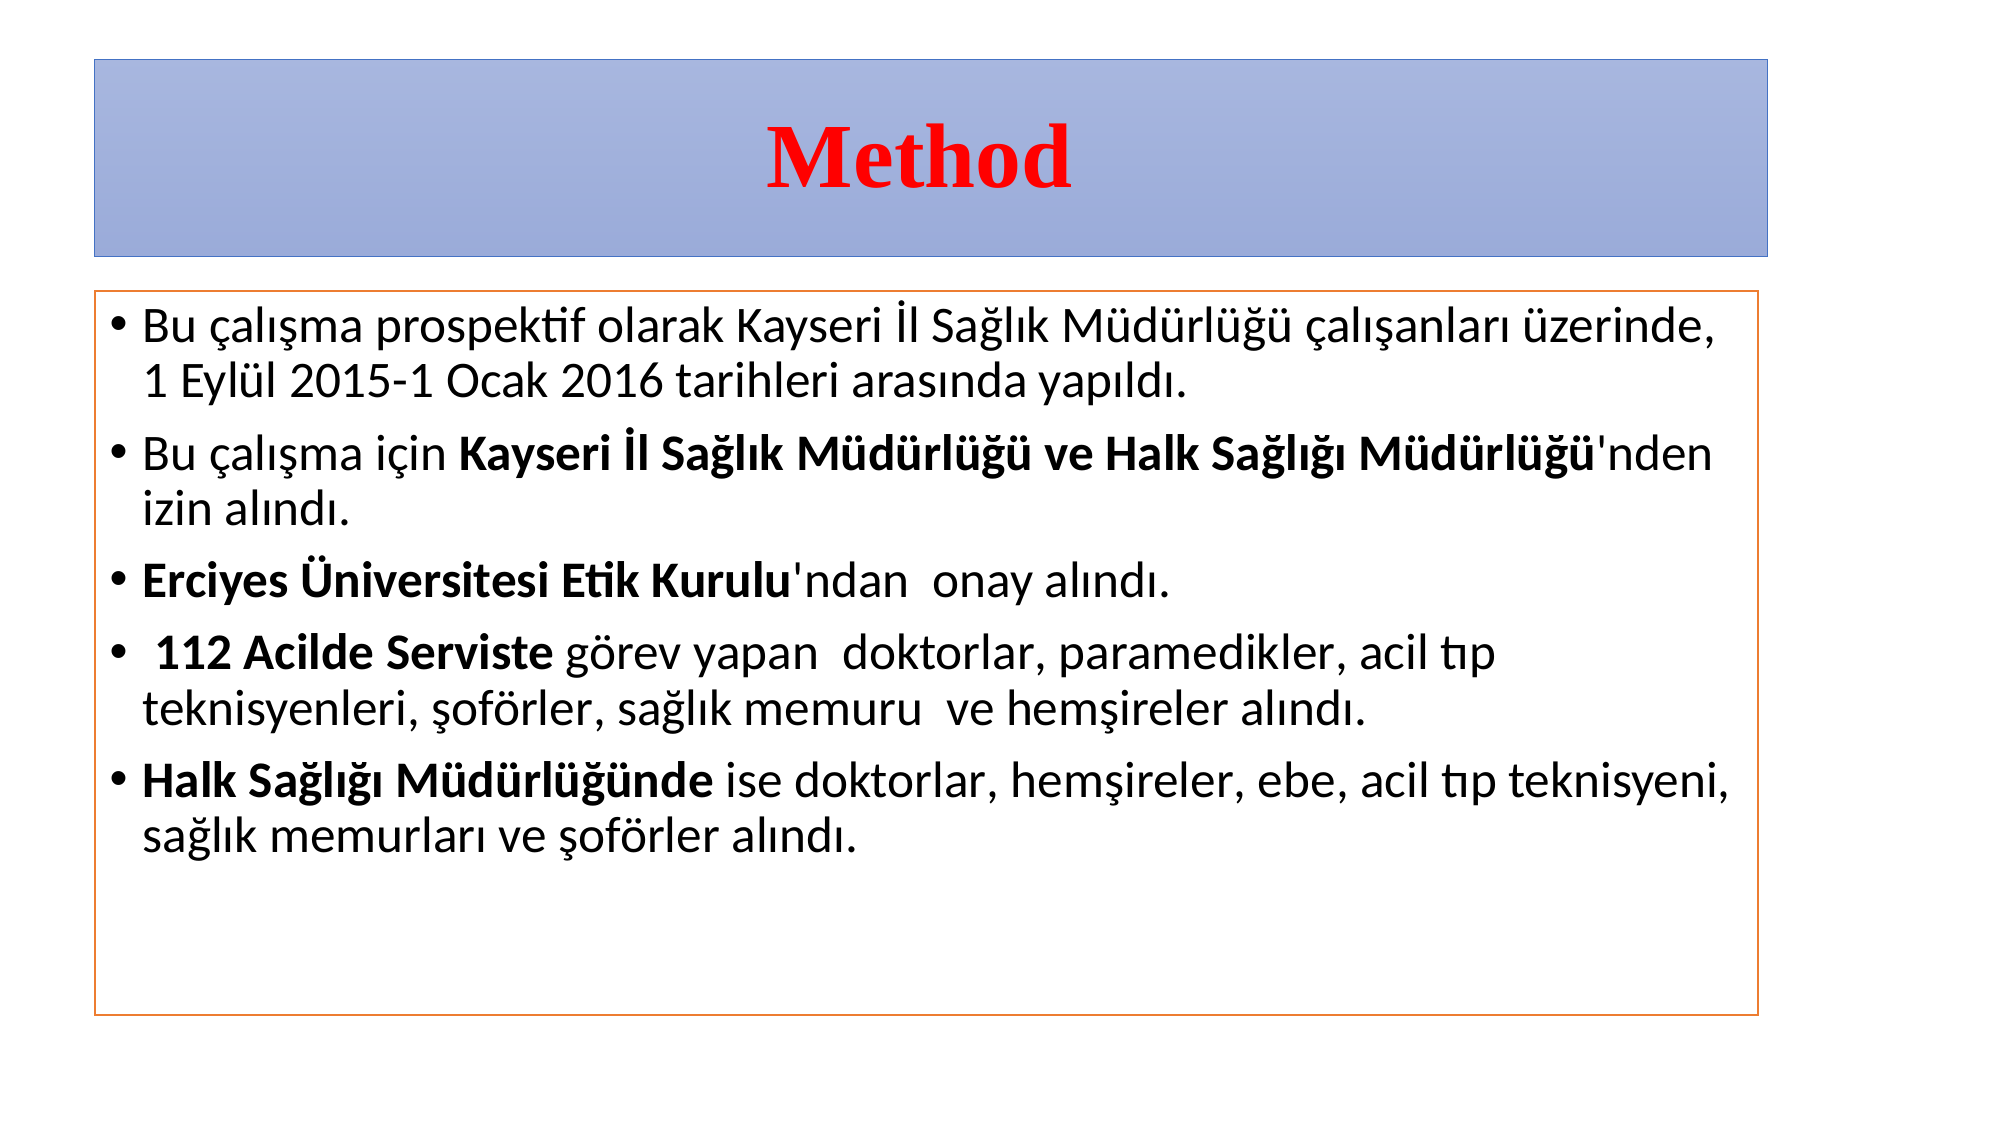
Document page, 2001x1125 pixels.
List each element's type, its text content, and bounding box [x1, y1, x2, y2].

title Method [94, 59, 1768, 257]
list Bu çalışma prospektif olarak Kayseri İl Sağlık Müdürlüğü çalışanları üzerinde, 1 Eylül 2015-1 Ocak 2016 tarihleri arasında yapıldı. Bu çalışma için Kayseri İl Sağlık Müdürlüğü ve Halk Sağlığı Müdürlüğü'nden izin alındı. Erciyes Üniversitesi Etik Kurulu'ndan onay alındı. 112 Acilde Serviste görev yapan doktorlar, paramedikler, acil tıp teknisyenleri, şoförler, sağlık memuru ve hemşireler alındı. Halk Sağlığı Müdürlüğünde ise doktorlar, hemşireler, ebe, acil tıp teknisyeni, sağlık memurları ve şoförler alındı. [94, 290, 1759, 1016]
